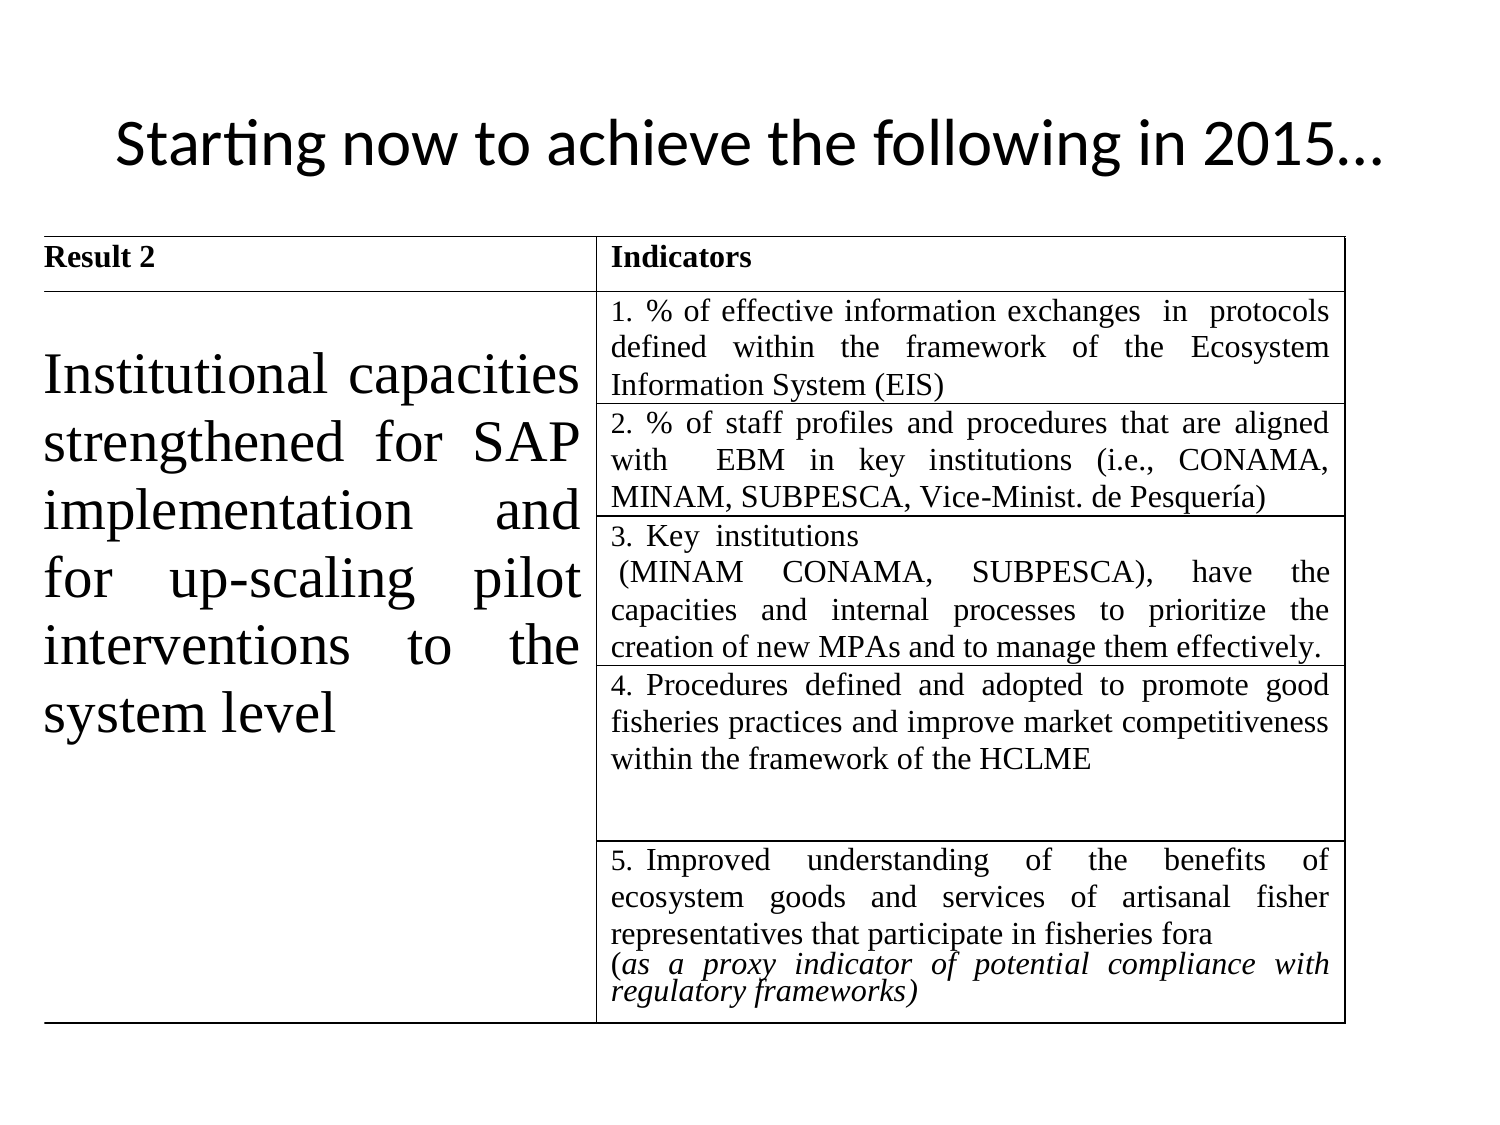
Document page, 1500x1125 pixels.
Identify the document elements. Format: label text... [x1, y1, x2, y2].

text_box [43, 235, 1363, 1077]
title Starting now to achieve the following in 2015… [75, 45, 1425, 233]
